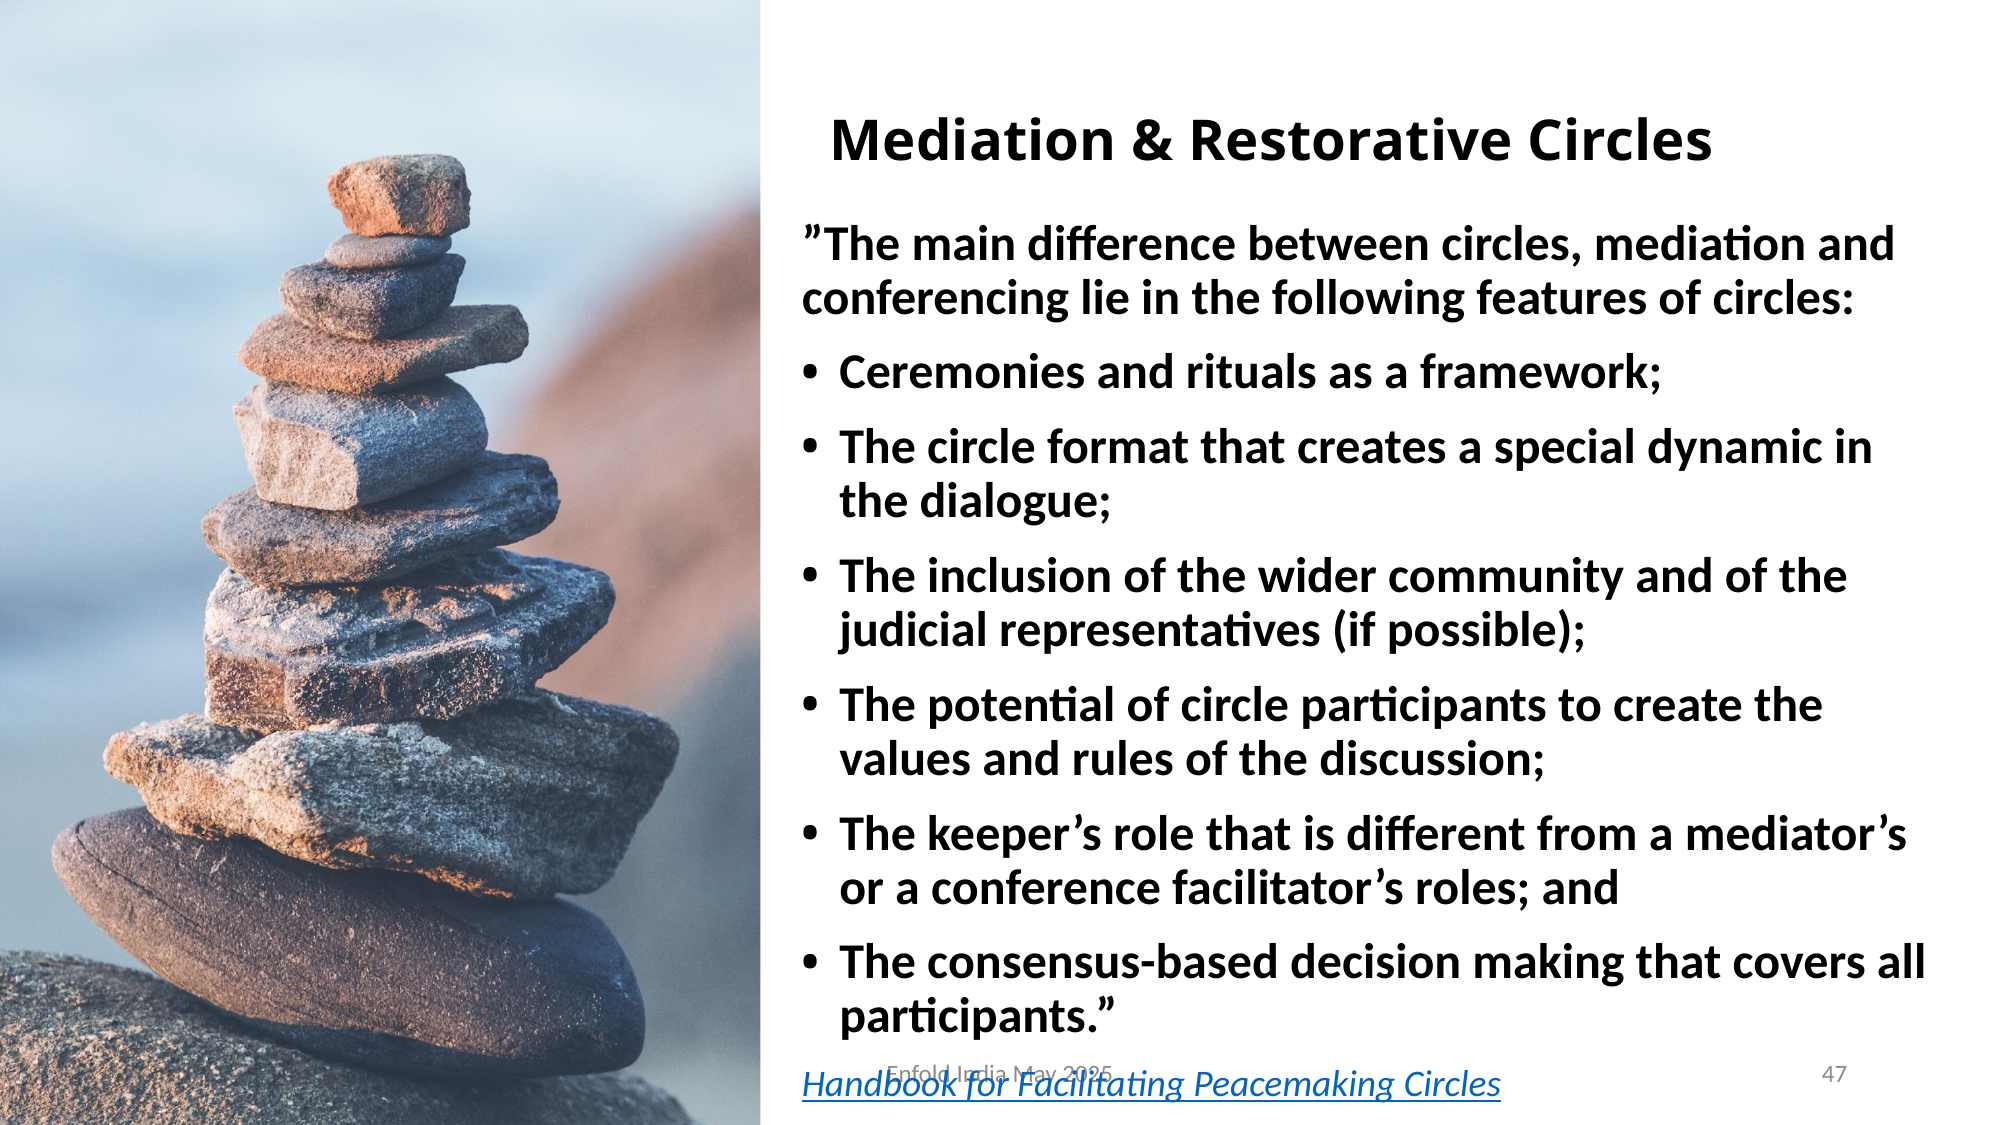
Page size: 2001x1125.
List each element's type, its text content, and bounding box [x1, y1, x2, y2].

list ”The main difference between circles, mediation and conferencing lie in the following features of circles: Ceremonies and rituals as a framework; The circle format that creates a special dynamic in the dialogue; The inclusion of the wider community and of the judicial representatives (if possible); The potential of circle participants to create the values and rules of the discussion; The keeper’s role that is different from a mediator’s or a conference facilitator’s roles; and The consensus-based decision making that covers all participants.” Handbook for Facilitating Peacemaking Circles [786, 209, 1965, 988]
slide_number 47 [1412, 1042, 1863, 1103]
picture [0, 0, 761, 1125]
footer Enfold India May 2025 [761, 1042, 1338, 1103]
title Mediation & Restorative Circles [814, 103, 2000, 181]
